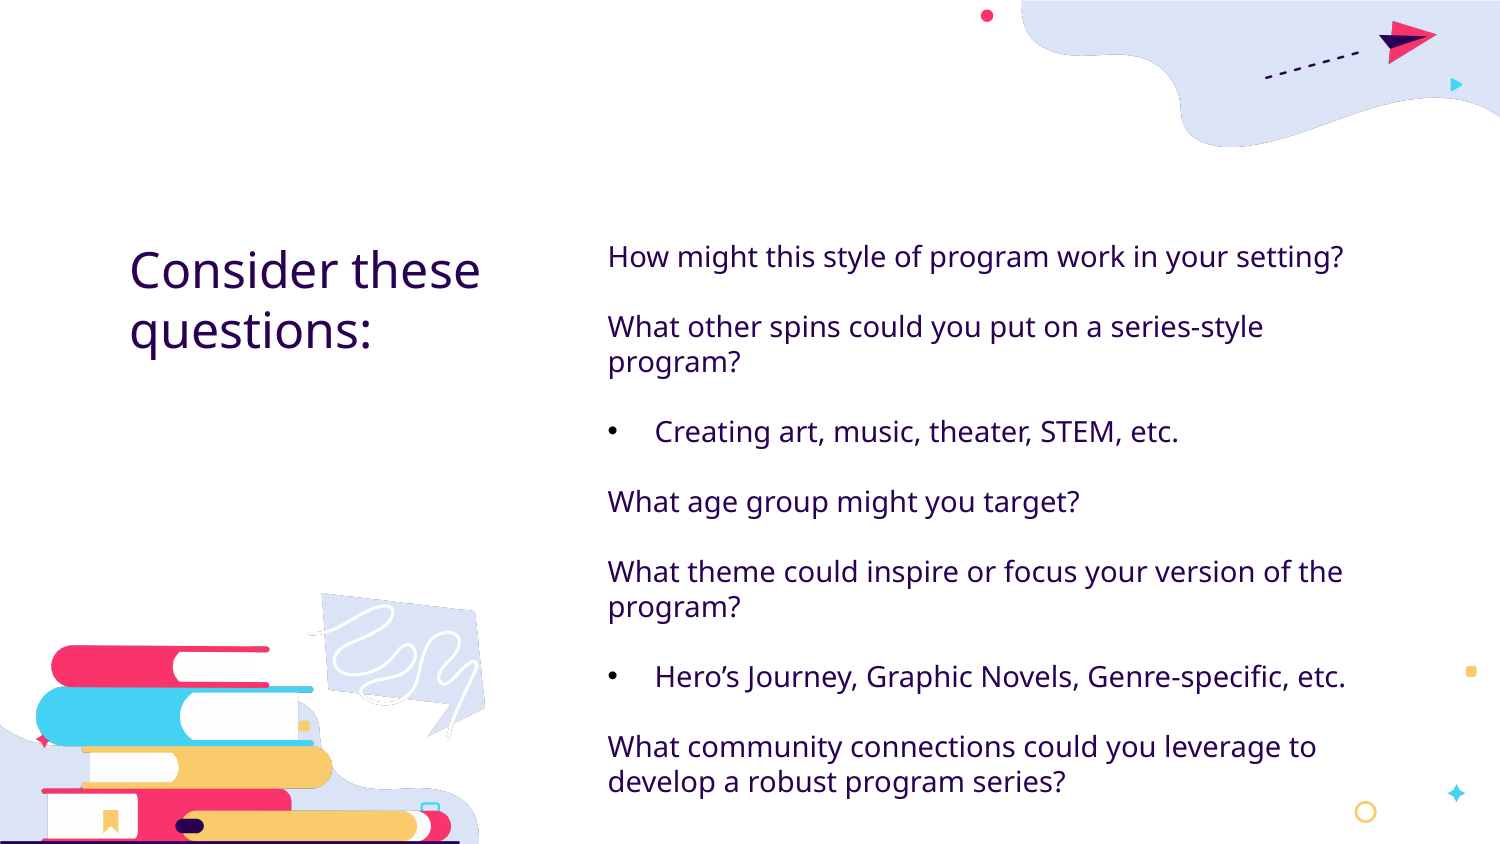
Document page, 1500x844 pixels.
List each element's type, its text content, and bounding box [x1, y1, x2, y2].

picture [0, 593, 485, 844]
picture [1022, 1, 1500, 147]
text_box Consider these questions: [118, 232, 497, 365]
text_box How might this style of program work in your setting? What other spins could you put on a series-style program? Creating art, music, theater, STEM, etc. What age group might you target? What theme could inspire or focus your version of the program? Hero’s Journey, Graphic Novels, Genre-specific, etc. What community connections could you leverage to develop a robust program series? [596, 232, 1361, 804]
